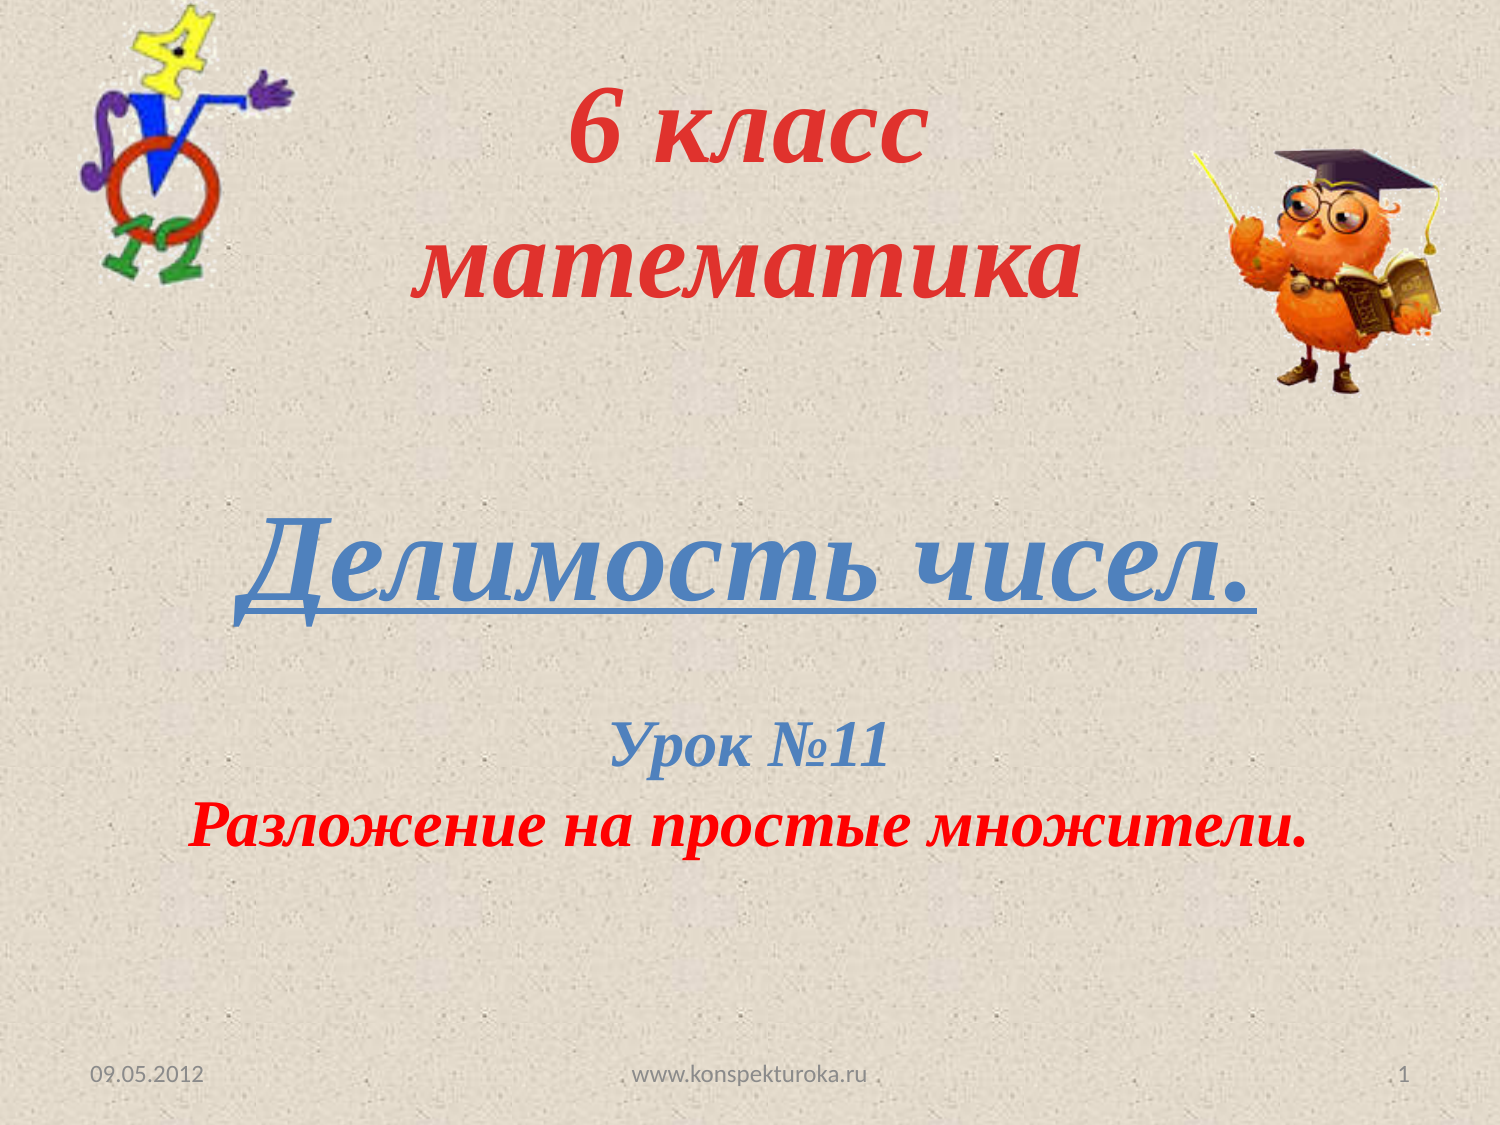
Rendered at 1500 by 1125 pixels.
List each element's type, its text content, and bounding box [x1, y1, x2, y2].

footer www.konspekturoka.ru [512, 1042, 988, 1103]
picture [0, 0, 1500, 1125]
subtitle Делимость чисел. [26, 468, 1474, 646]
slide_number 1 [1074, 1042, 1425, 1103]
text_box Урок №11 Разложение на простые множители. [115, 692, 1385, 947]
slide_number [75, 1042, 425, 1103]
text_box 6 класс математика [330, 42, 1170, 328]
